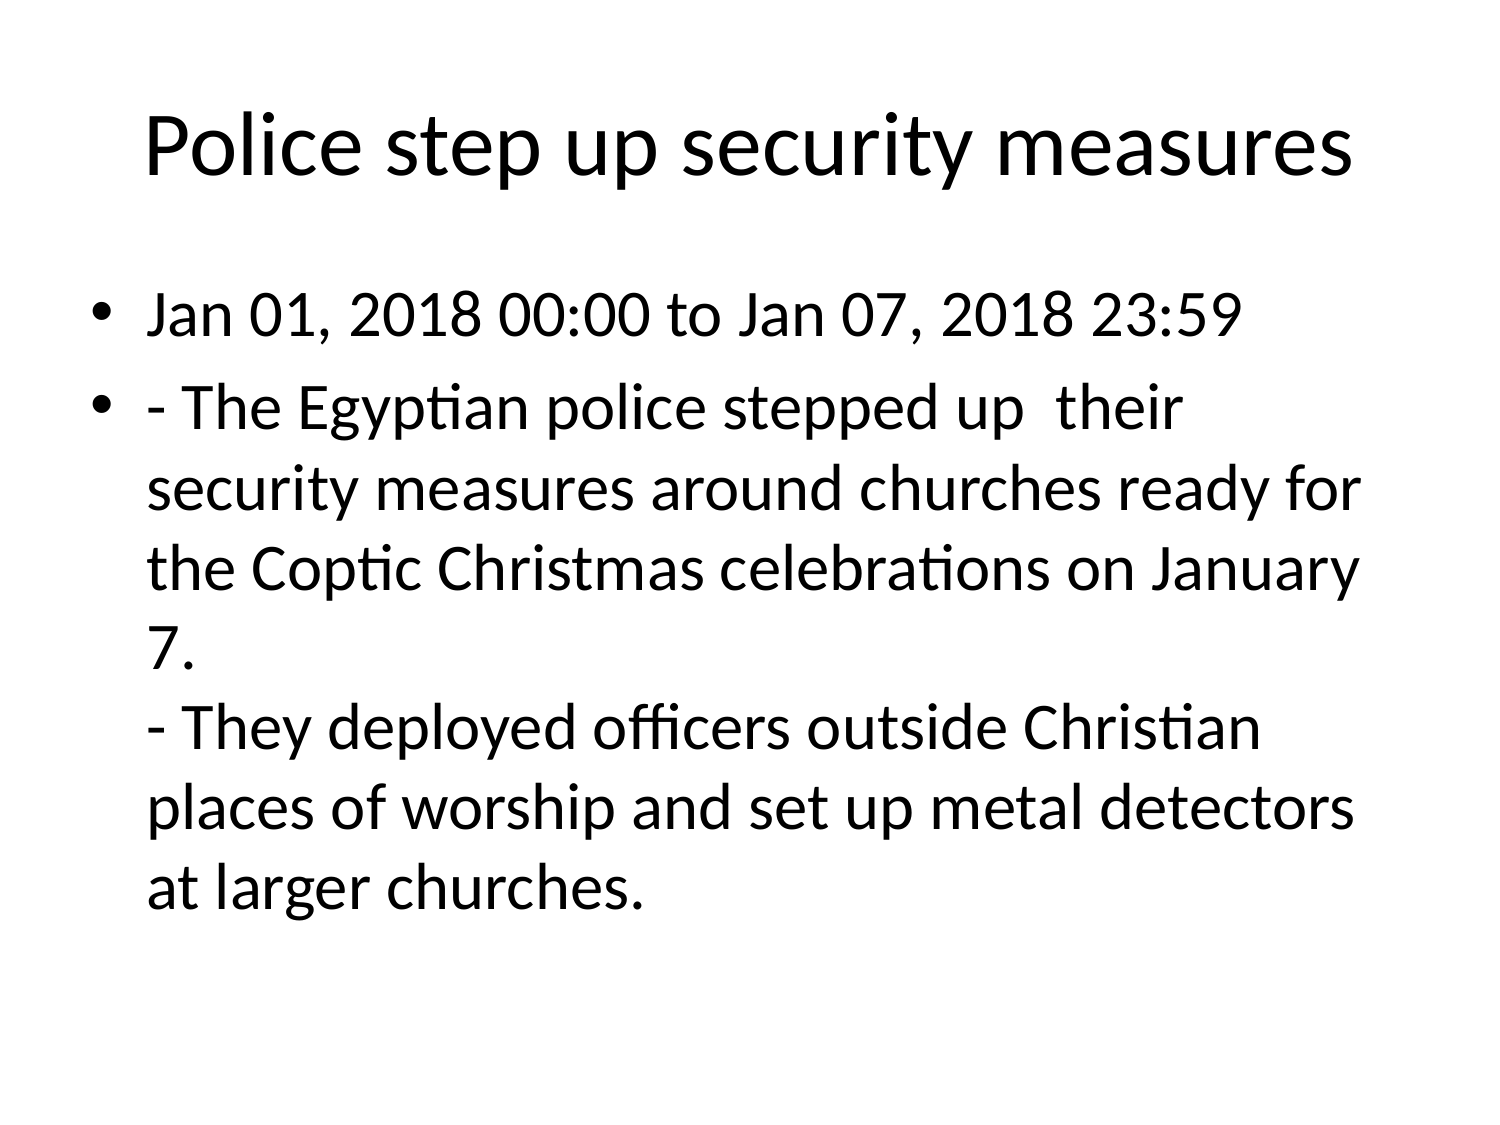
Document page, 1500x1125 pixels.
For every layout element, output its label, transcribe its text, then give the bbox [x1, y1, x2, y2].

title Police step up security measures [75, 45, 1425, 233]
list Jan 01, 2018 00:00 to Jan 07, 2018 23:59 - The Egyptian police stepped up their security measures around churches ready for the Coptic Christmas celebrations on January 7. - They deployed officers outside Christian places of worship and set up metal detectors at larger churches. [75, 262, 1425, 1005]
